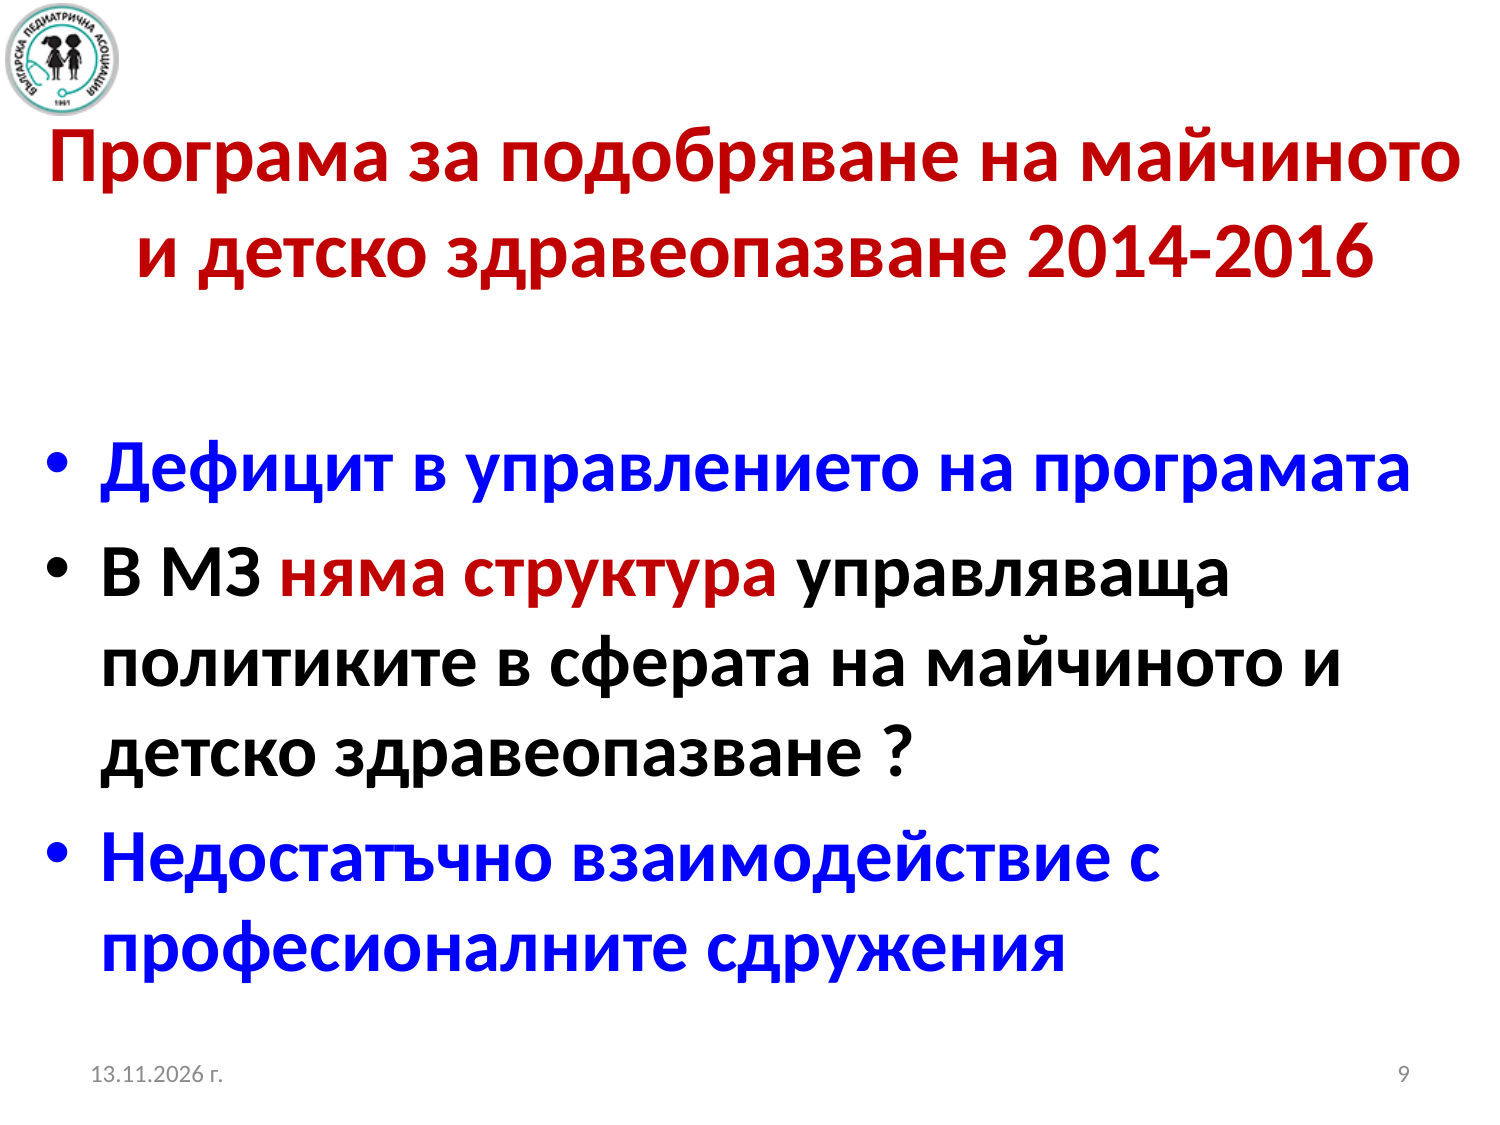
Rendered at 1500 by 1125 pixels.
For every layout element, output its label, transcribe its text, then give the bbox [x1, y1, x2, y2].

list Дефицит в управлението на програмата В МЗ няма структура управляваща политиките в сферата на майчиното и детско здравеопазване ? Недостатъчно взаимодействие с професионалните сдружения [29, 408, 1471, 1059]
title Програма за подобряване на майчиното и детско здравеопазване 2014-2016 [29, 45, 1483, 350]
slide_number 9 [1074, 1042, 1425, 1103]
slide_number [75, 1042, 425, 1103]
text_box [5, 3, 119, 117]
